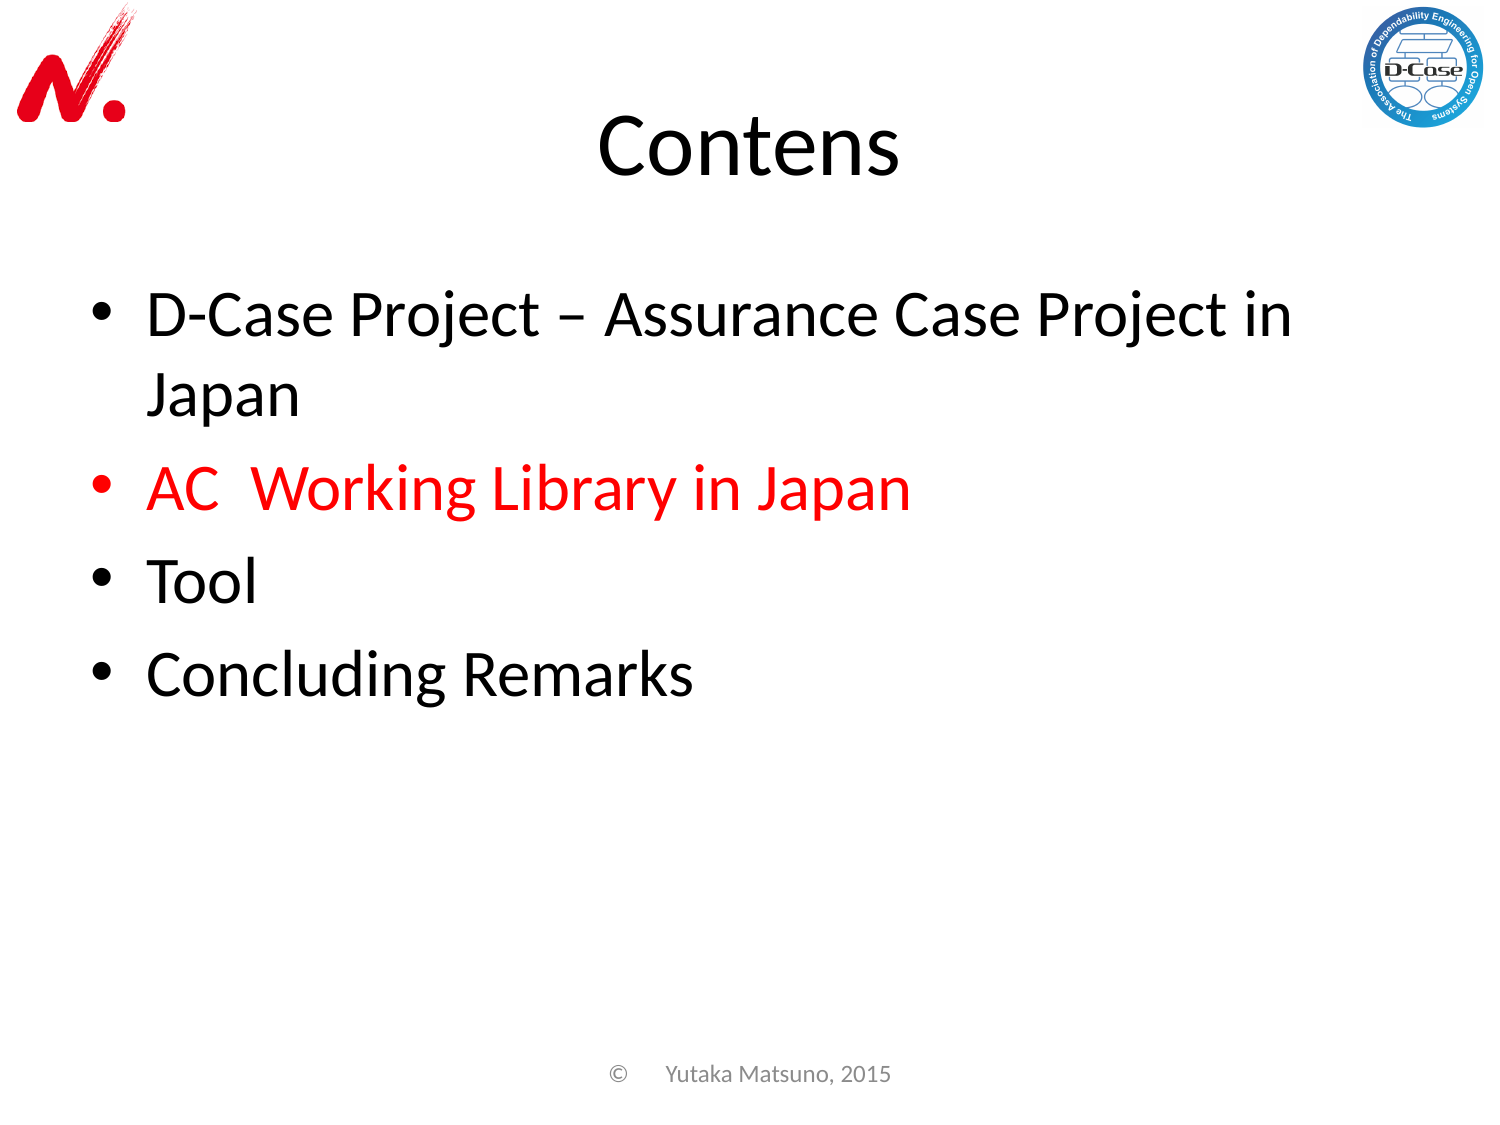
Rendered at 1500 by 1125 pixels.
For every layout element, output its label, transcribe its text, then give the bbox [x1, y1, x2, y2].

list D-Case Project – Assurance Case Project in Japan AC Working Library in Japan Tool Concluding Remarks [75, 262, 1425, 1005]
title Contens [75, 45, 1425, 233]
footer © Yutaka Matsuno, 2015 [512, 1042, 988, 1103]
picture [17, 2, 137, 122]
picture [1362, 6, 1484, 128]
